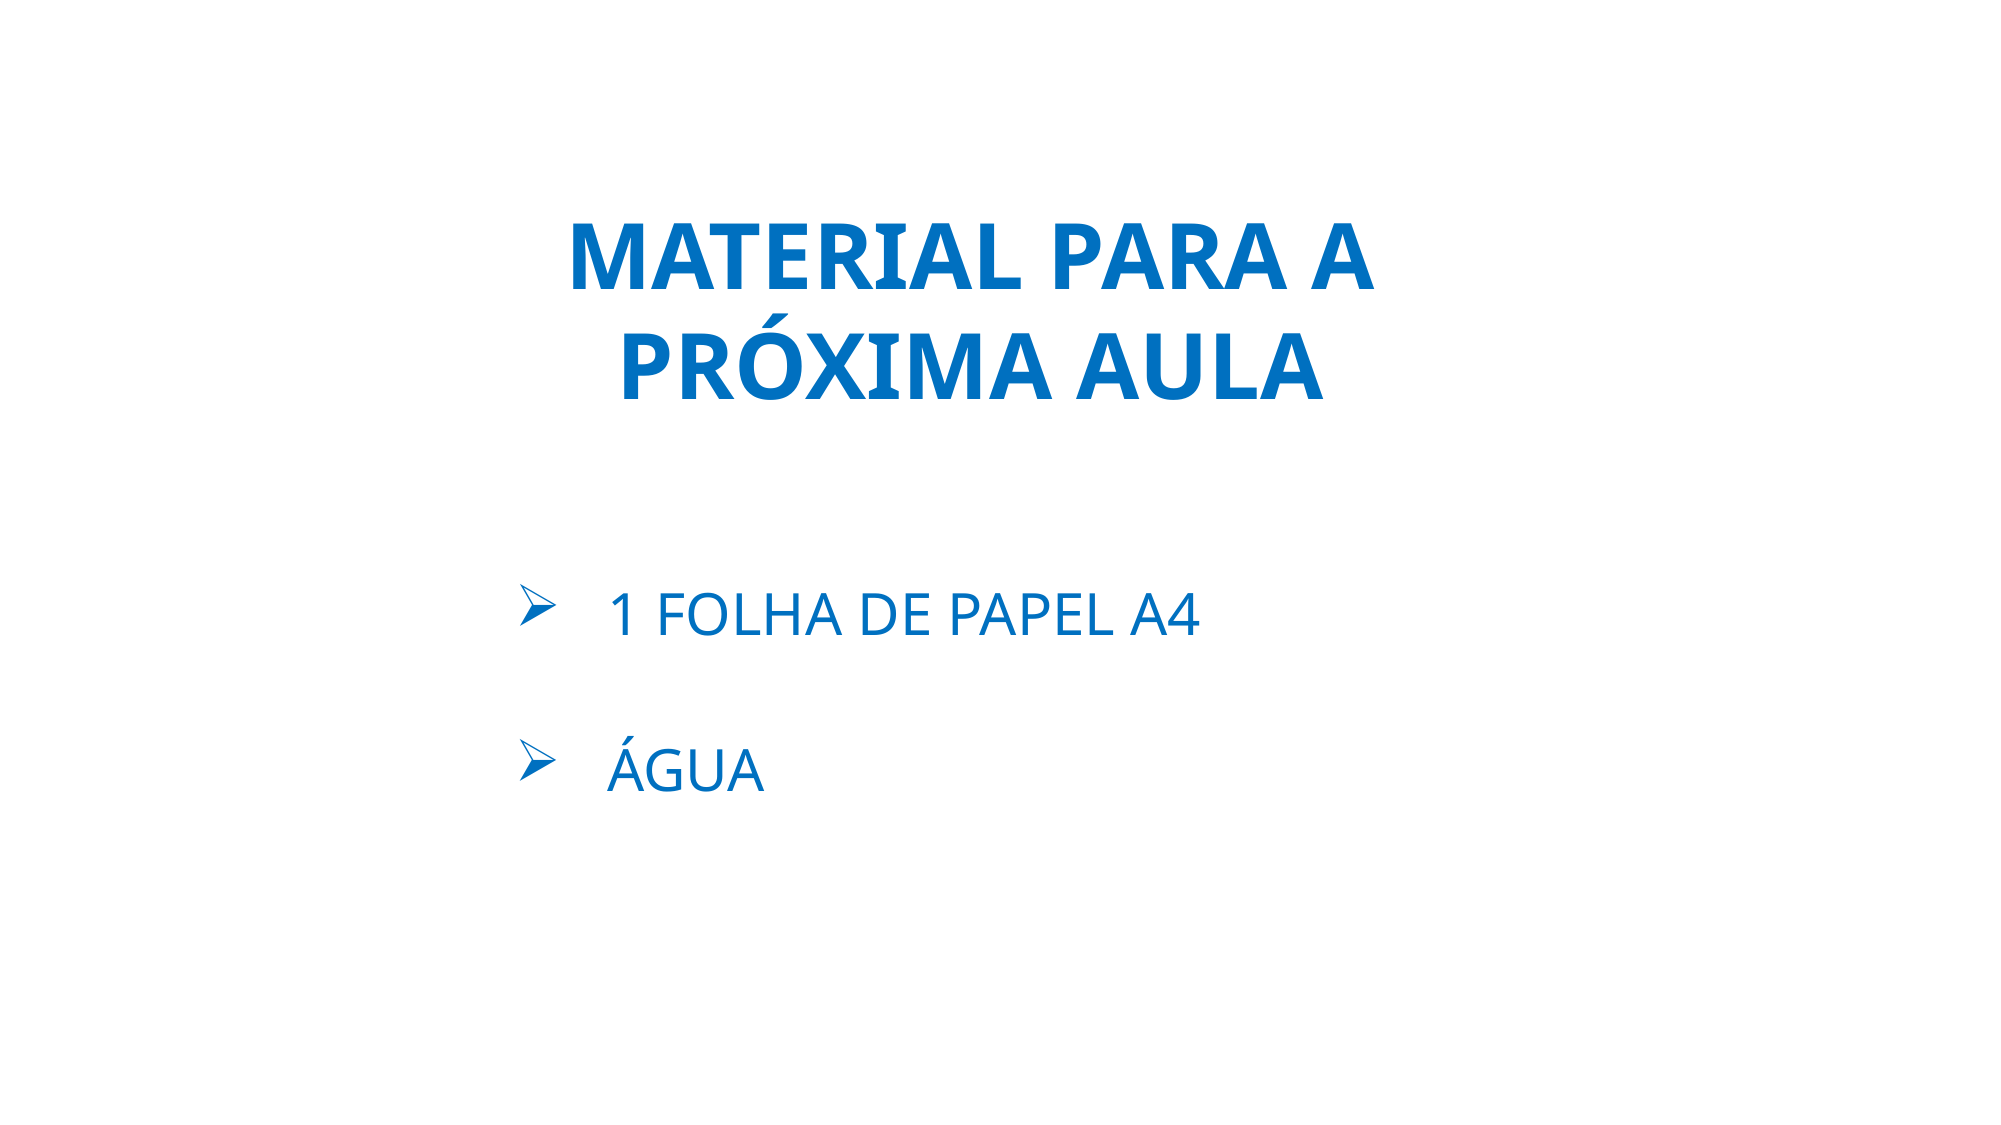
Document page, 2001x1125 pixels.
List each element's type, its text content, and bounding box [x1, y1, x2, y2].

text_box 1 folha de papel A4 [500, 499, 1692, 655]
text_box MATERIAL PARA A PRÓXIMA AULA [421, 177, 1519, 438]
text_box Água [500, 655, 1692, 810]
